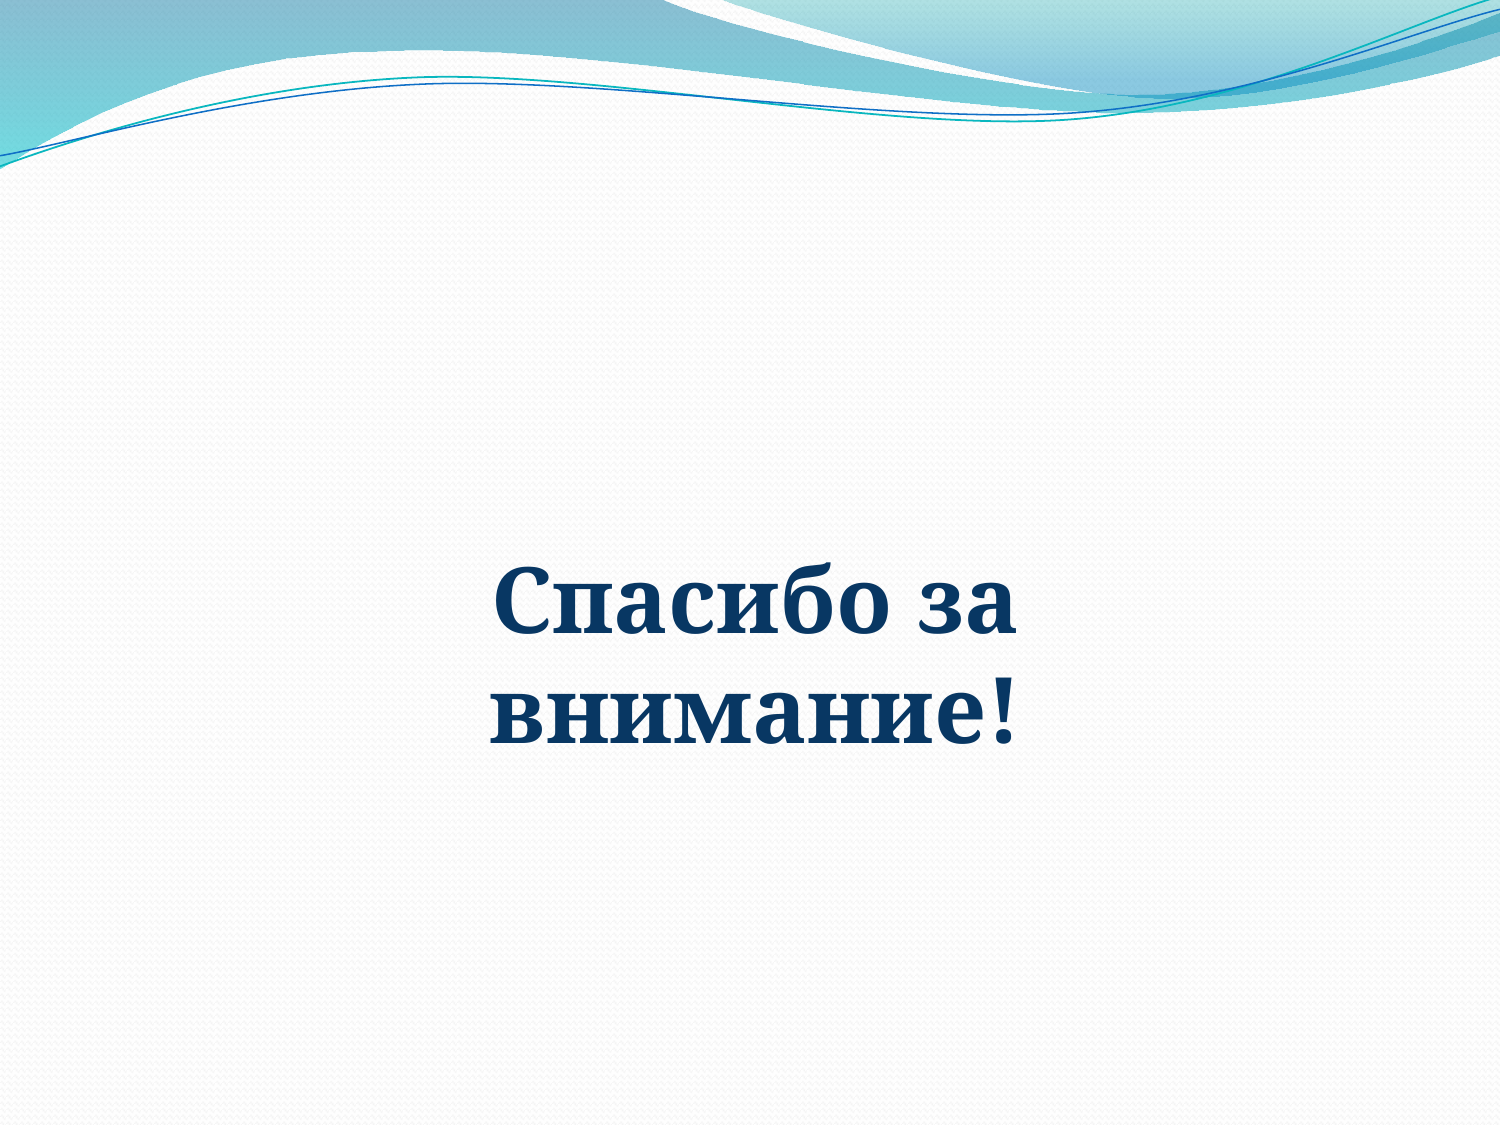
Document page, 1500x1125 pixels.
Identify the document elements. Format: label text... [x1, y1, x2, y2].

text_box Спасибо за внимание! [265, 534, 1247, 770]
